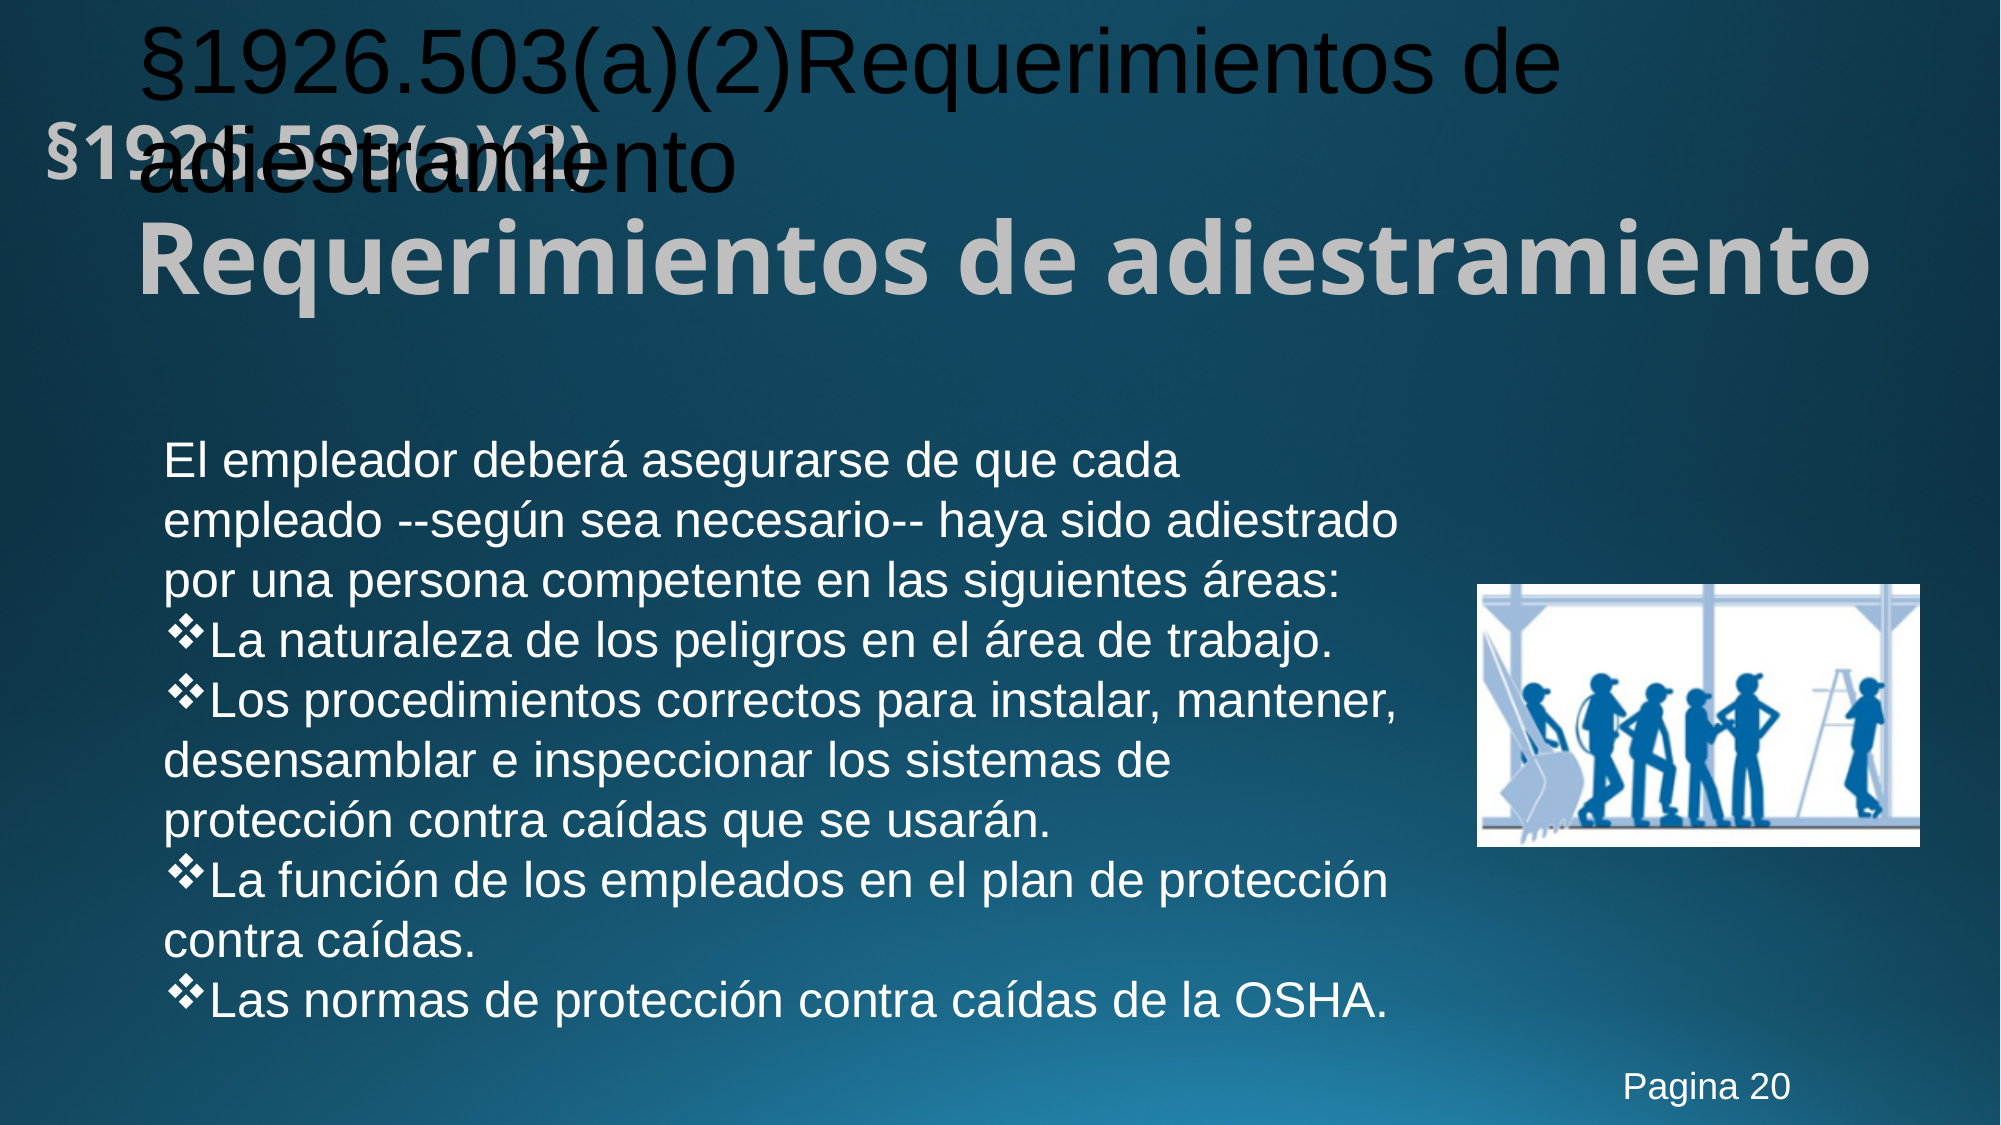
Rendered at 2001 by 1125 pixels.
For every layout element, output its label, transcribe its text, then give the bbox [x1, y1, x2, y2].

text_box §1926.503(a)(2) Requerimientos de adiestramiento [29, 59, 1980, 360]
text_box El empleador deberá asegurarse de que cada empleado --según sea necesario-- haya sido adiestrado por una persona competente en las siguientes áreas: La naturaleza de los peligros en el área de trabajo. Los procedimientos correctos para instalar, mantener, desensamblar e inspeccionar los sistemas de protección contra caídas que se usarán. La función de los empleados en el plan de protección contra caídas. Las normas de protección contra caídas de la OSHA. [149, 419, 1425, 1055]
picture [0, 0, 2001, 1125]
title §1926.503(a)(2)Requerimientos de adiestramiento [137, 59, 1863, 278]
text_box Pagina 20 [1608, 1054, 1920, 1115]
